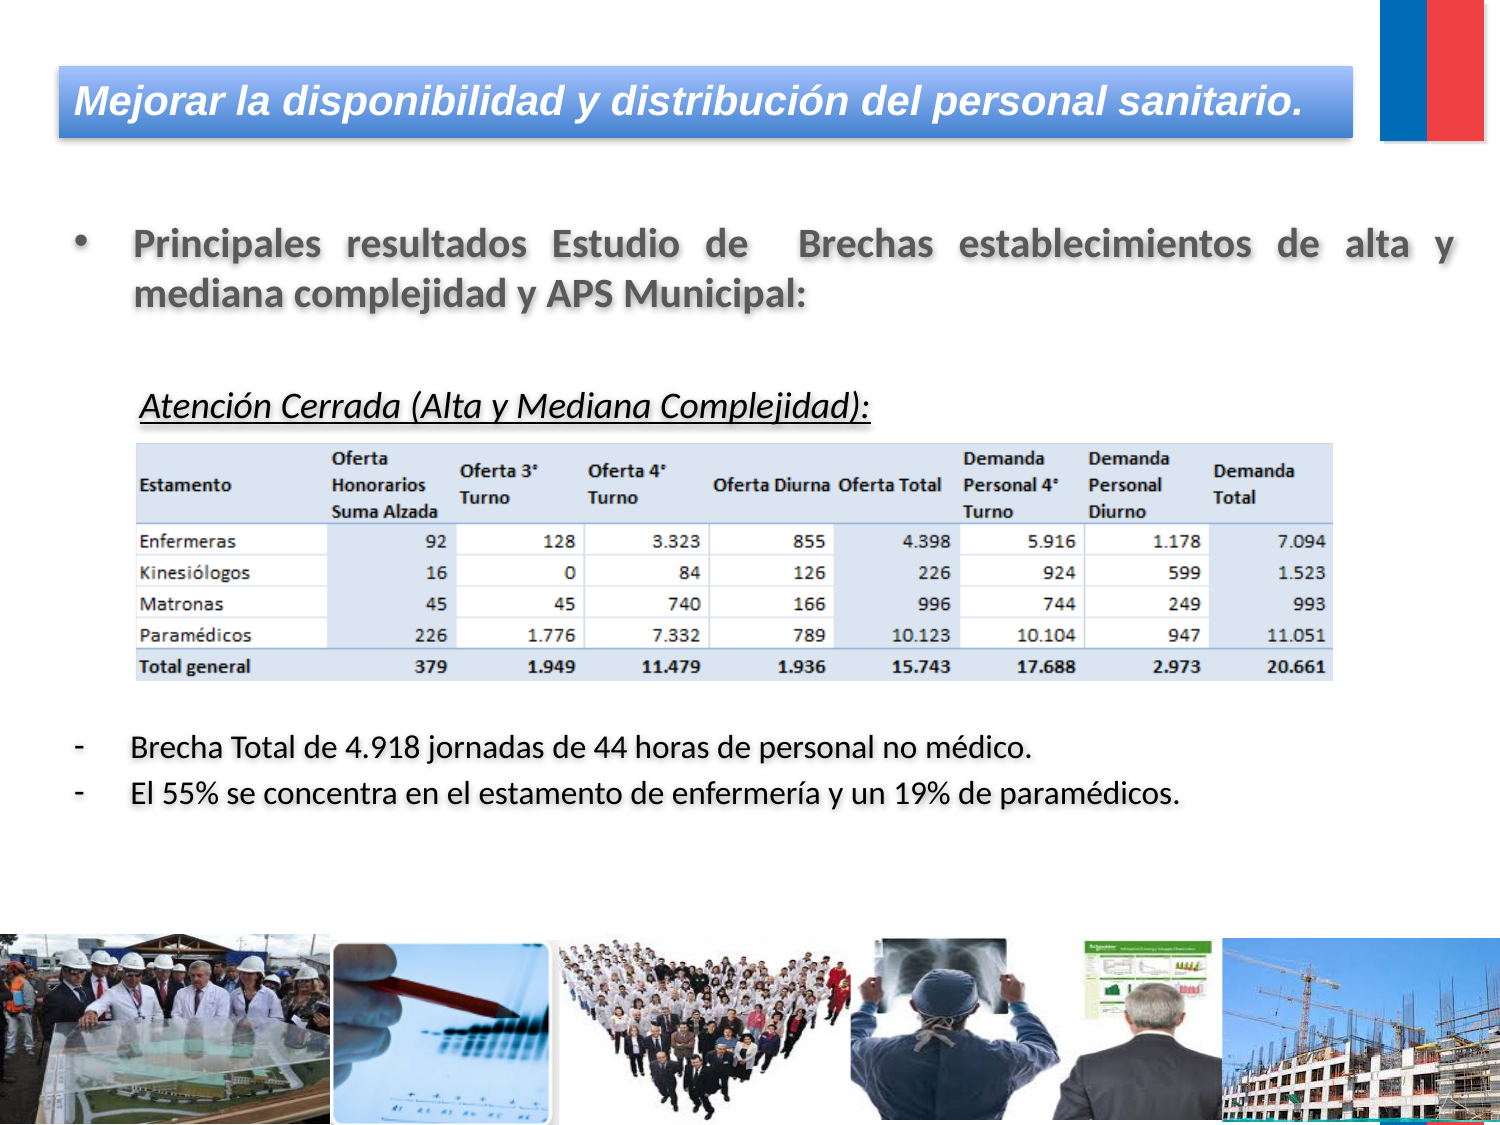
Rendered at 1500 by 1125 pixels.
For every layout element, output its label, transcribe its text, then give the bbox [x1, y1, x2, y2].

list Principales resultados Estudio de Brechas establecimientos de alta y mediana complejidad y APS Municipal: Atención Cerrada (Alta y Mediana Complejidad): Brecha Total de 4.918 jornadas de 44 horas de personal no médico. El 55% se concentra en el estamento de enfermería y un 19% de paramédicos. [58, 207, 1471, 932]
title Mejorar la disponibilidad y distribución del personal sanitario. [58, 66, 1353, 138]
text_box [0, 934, 1500, 1125]
picture [135, 442, 1334, 681]
